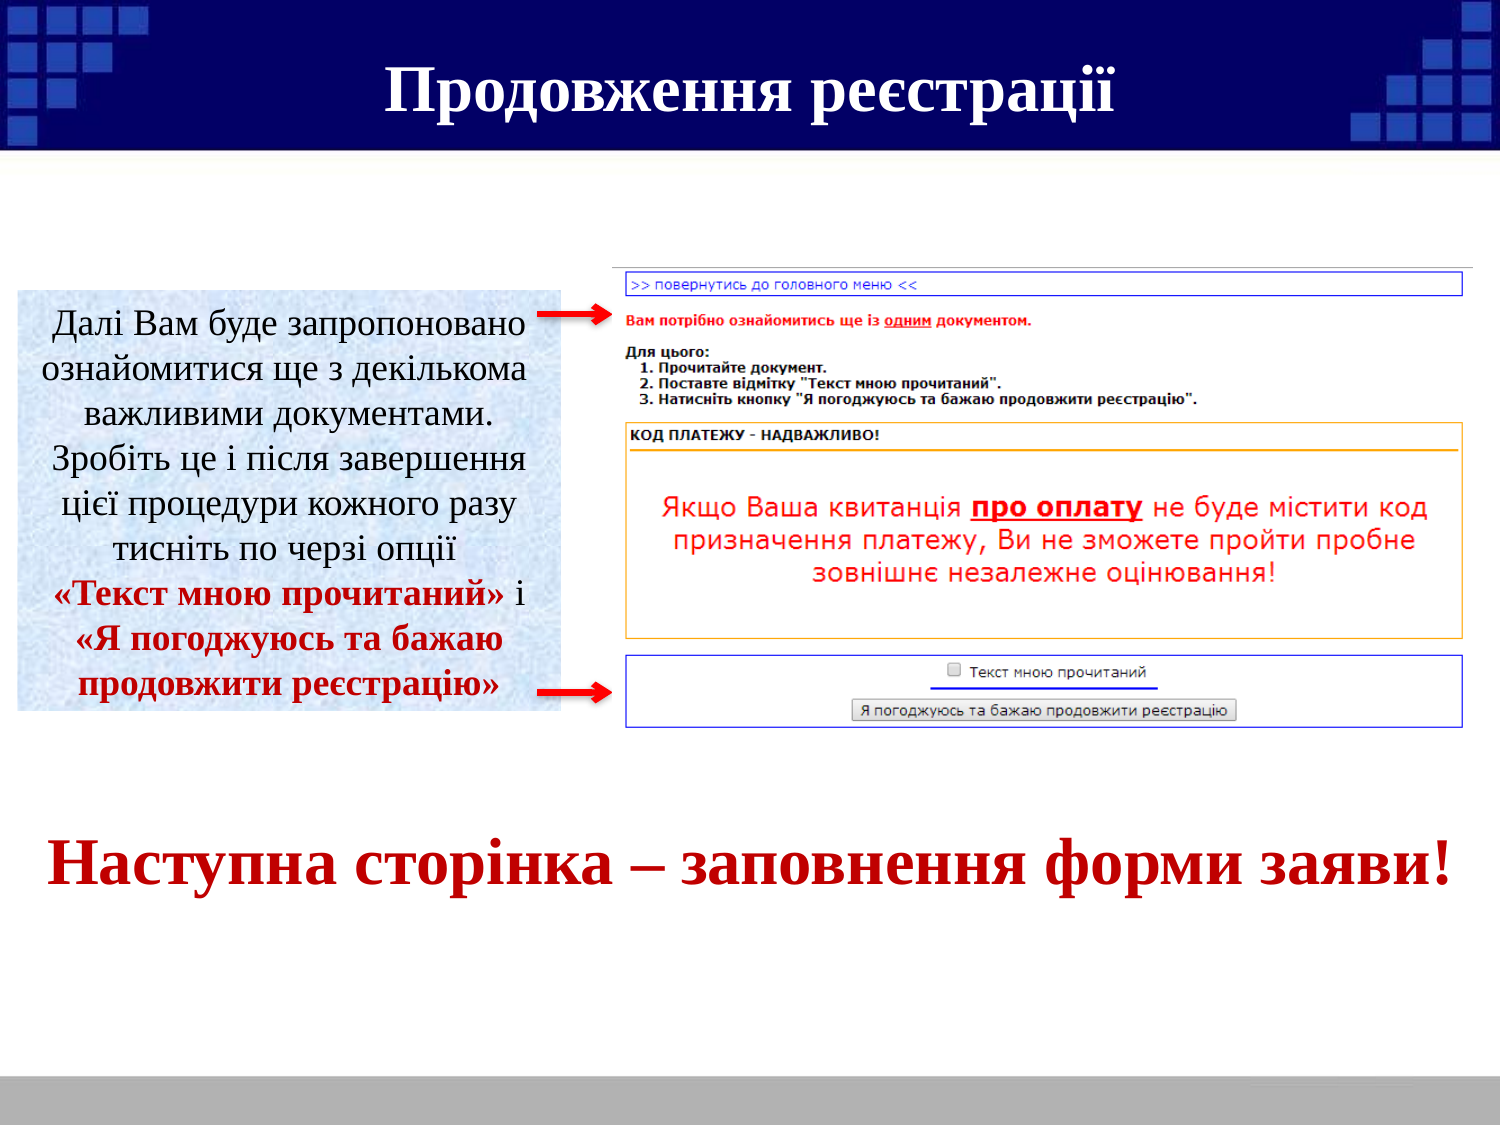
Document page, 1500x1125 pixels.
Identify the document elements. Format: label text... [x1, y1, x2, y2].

picture [0, 0, 1500, 1125]
text_box Наступна сторінка – заповнення форми заяви! [29, 810, 1473, 906]
title Продовження реєстрації [74, 44, 1426, 126]
text_box Далі Вам буде запропоновано ознайомитися ще з декількома важливими документами. Зробіть це і після завершення цієї процедури кожного разу тисніть по черзі опції «Текст мною прочитаний» і «Я погоджуюсь та бажаю продовжити реєстрацію» [17, 290, 561, 711]
